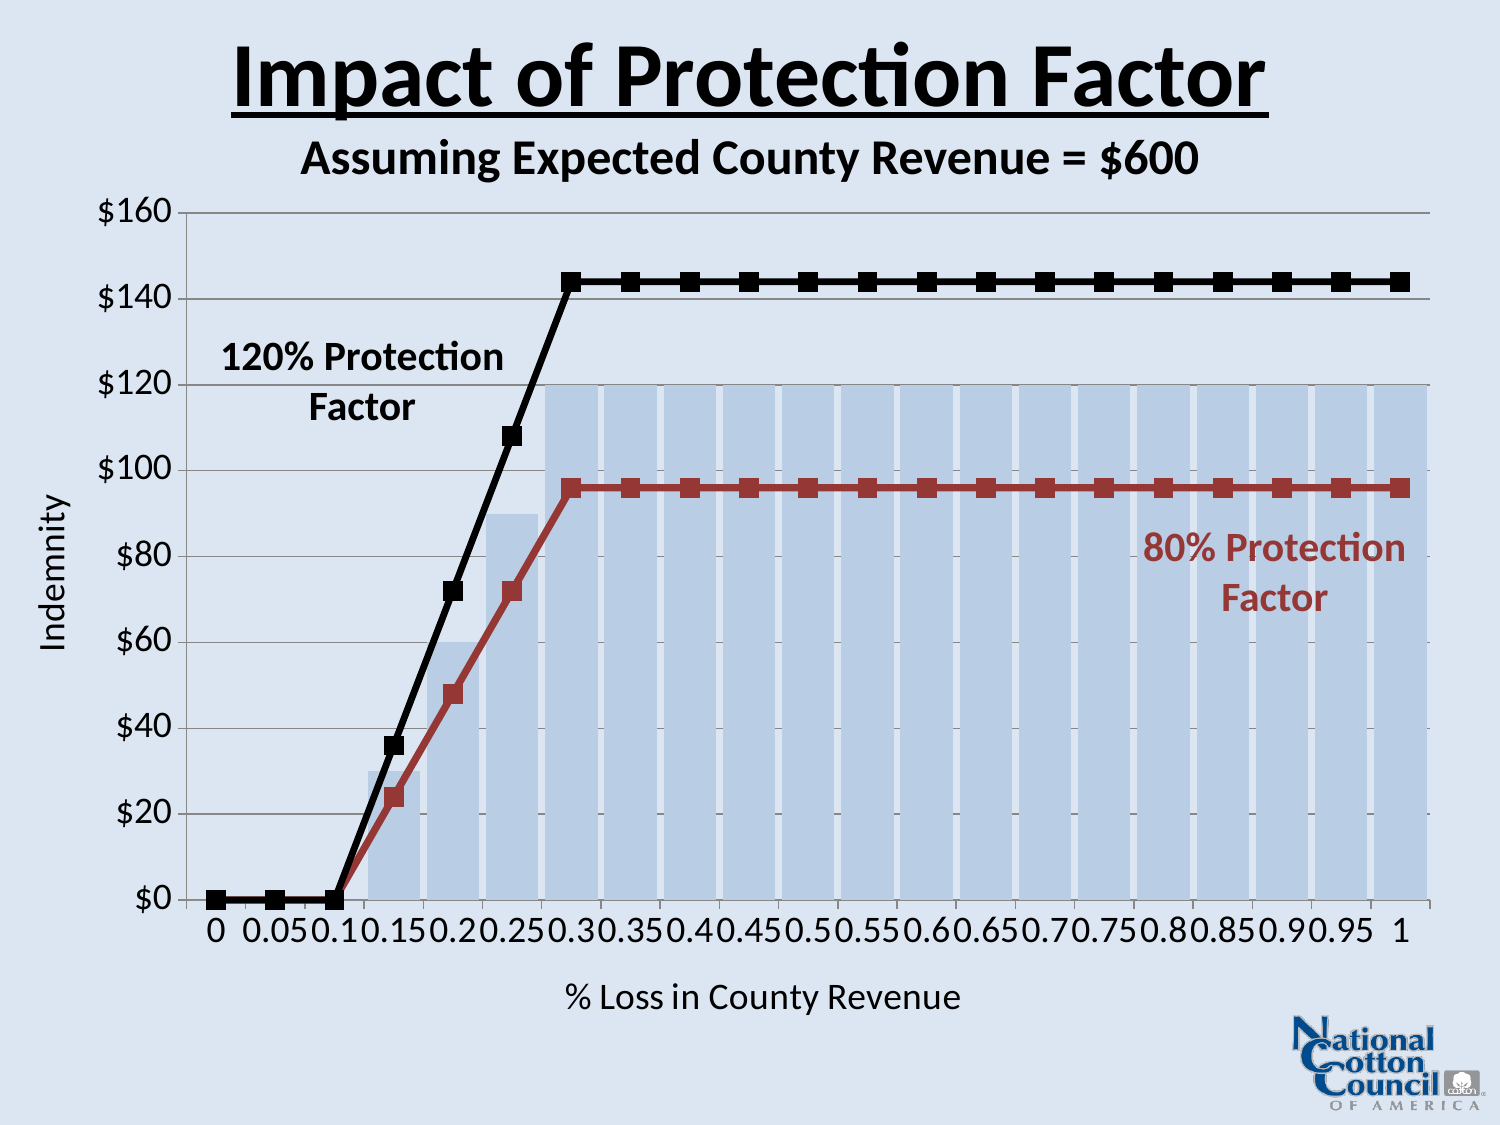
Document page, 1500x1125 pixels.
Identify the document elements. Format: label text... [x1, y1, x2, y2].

title Impact of Protection Factor Assuming Expected County Revenue = $600 [75, 0, 1425, 160]
picture [1287, 1012, 1488, 1113]
chart [24, 162, 1451, 1063]
